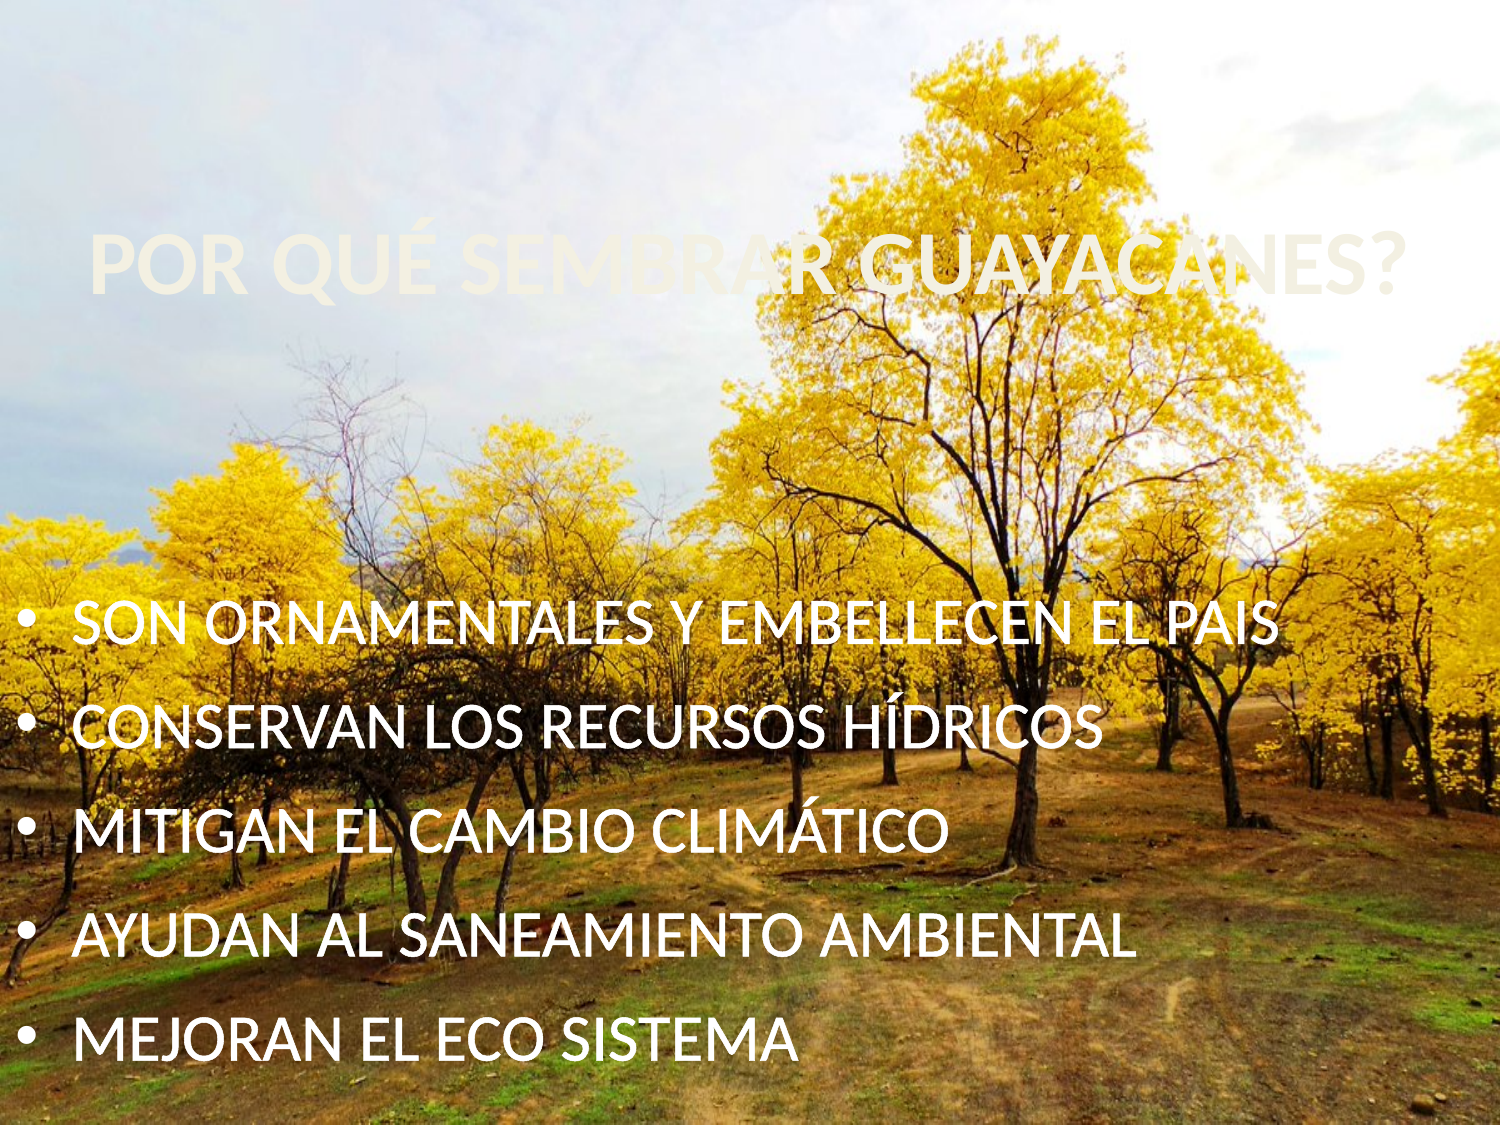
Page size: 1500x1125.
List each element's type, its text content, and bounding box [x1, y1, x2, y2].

title POR QUÉ SEMBRAR GUAYACANES? [0, 128, 1500, 387]
picture [0, 387, 1500, 597]
picture [0, 0, 1500, 128]
list SON ORNAMENTALES Y EMBELLECEN EL PAIS CONSERVAN LOS RECURSOS HÍDRICOS MITIGAN EL CAMBIO CLIMÁTICO AYUDAN AL SANEAMIENTO AMBIENTAL MEJORAN EL ECO SISTEMA [0, 597, 1500, 1125]
